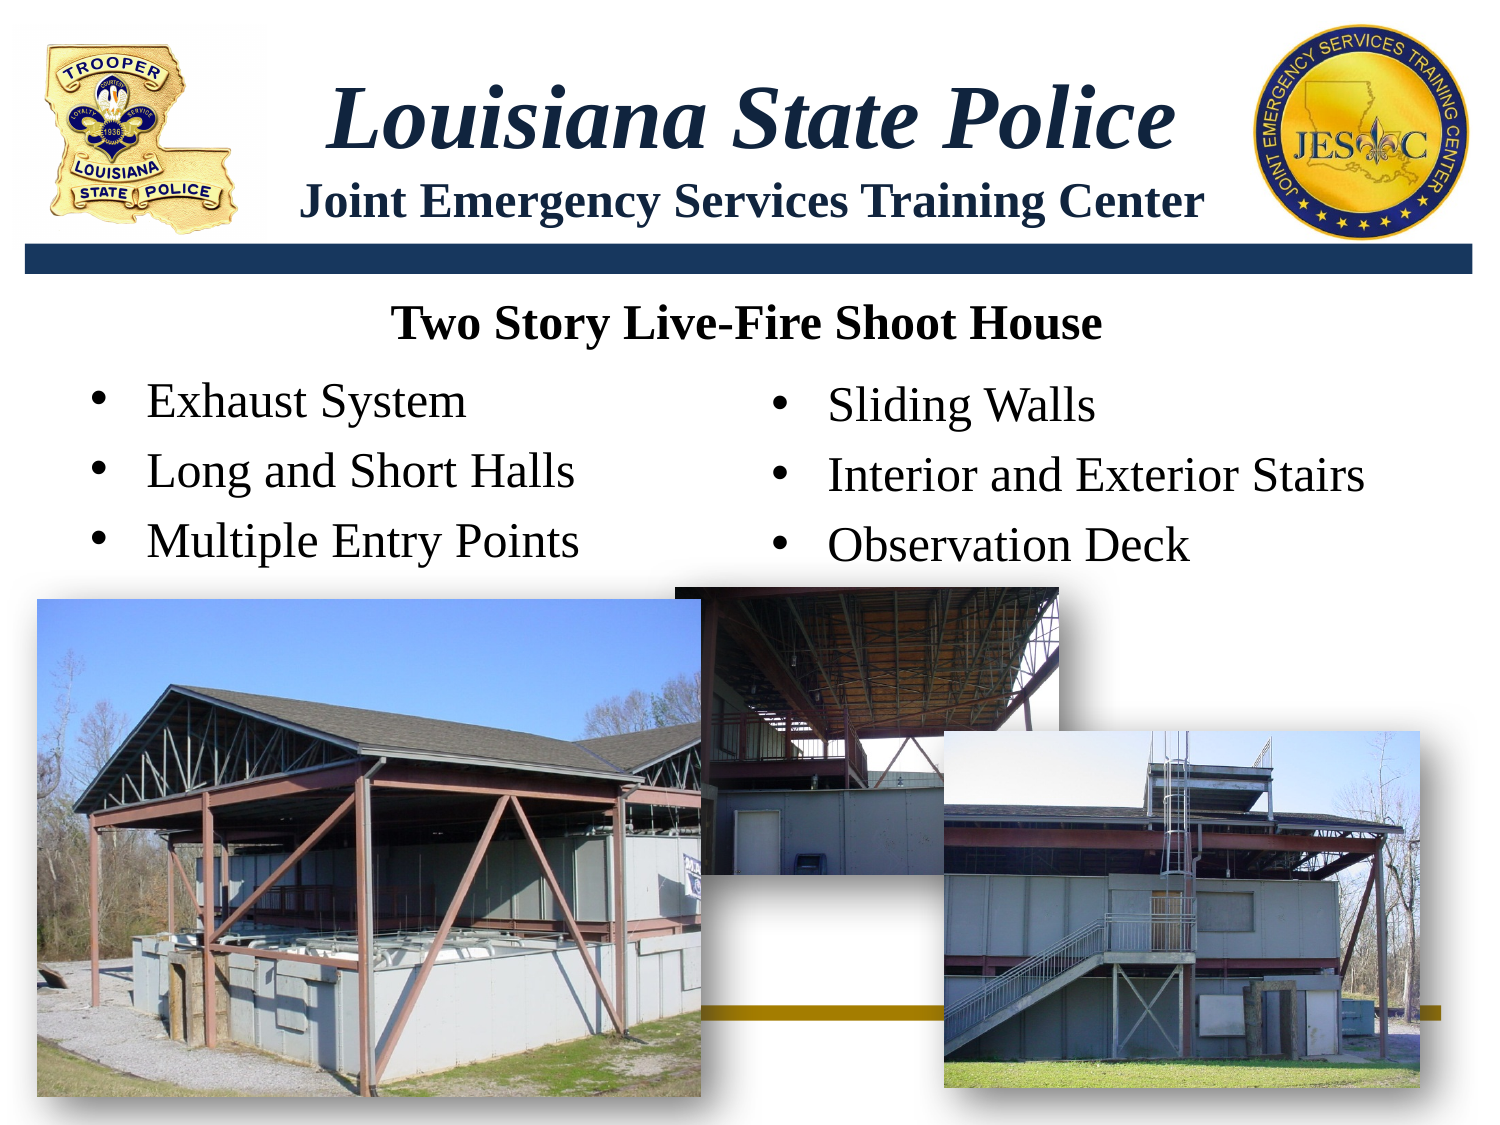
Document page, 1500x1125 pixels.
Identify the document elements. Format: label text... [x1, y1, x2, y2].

list Two Story Live-Fire Shoot House [75, 251, 1419, 357]
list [37, 599, 701, 1098]
text_box Exhaust System Long and Short Halls Multiple Entry Points [74, 262, 738, 575]
picture [1250, 21, 1473, 243]
picture [12, 24, 267, 250]
picture [674, 587, 1059, 876]
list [944, 730, 1420, 1089]
text_box Sliding Walls Interior and Exterior Stairs Observation Deck [756, 364, 1419, 729]
